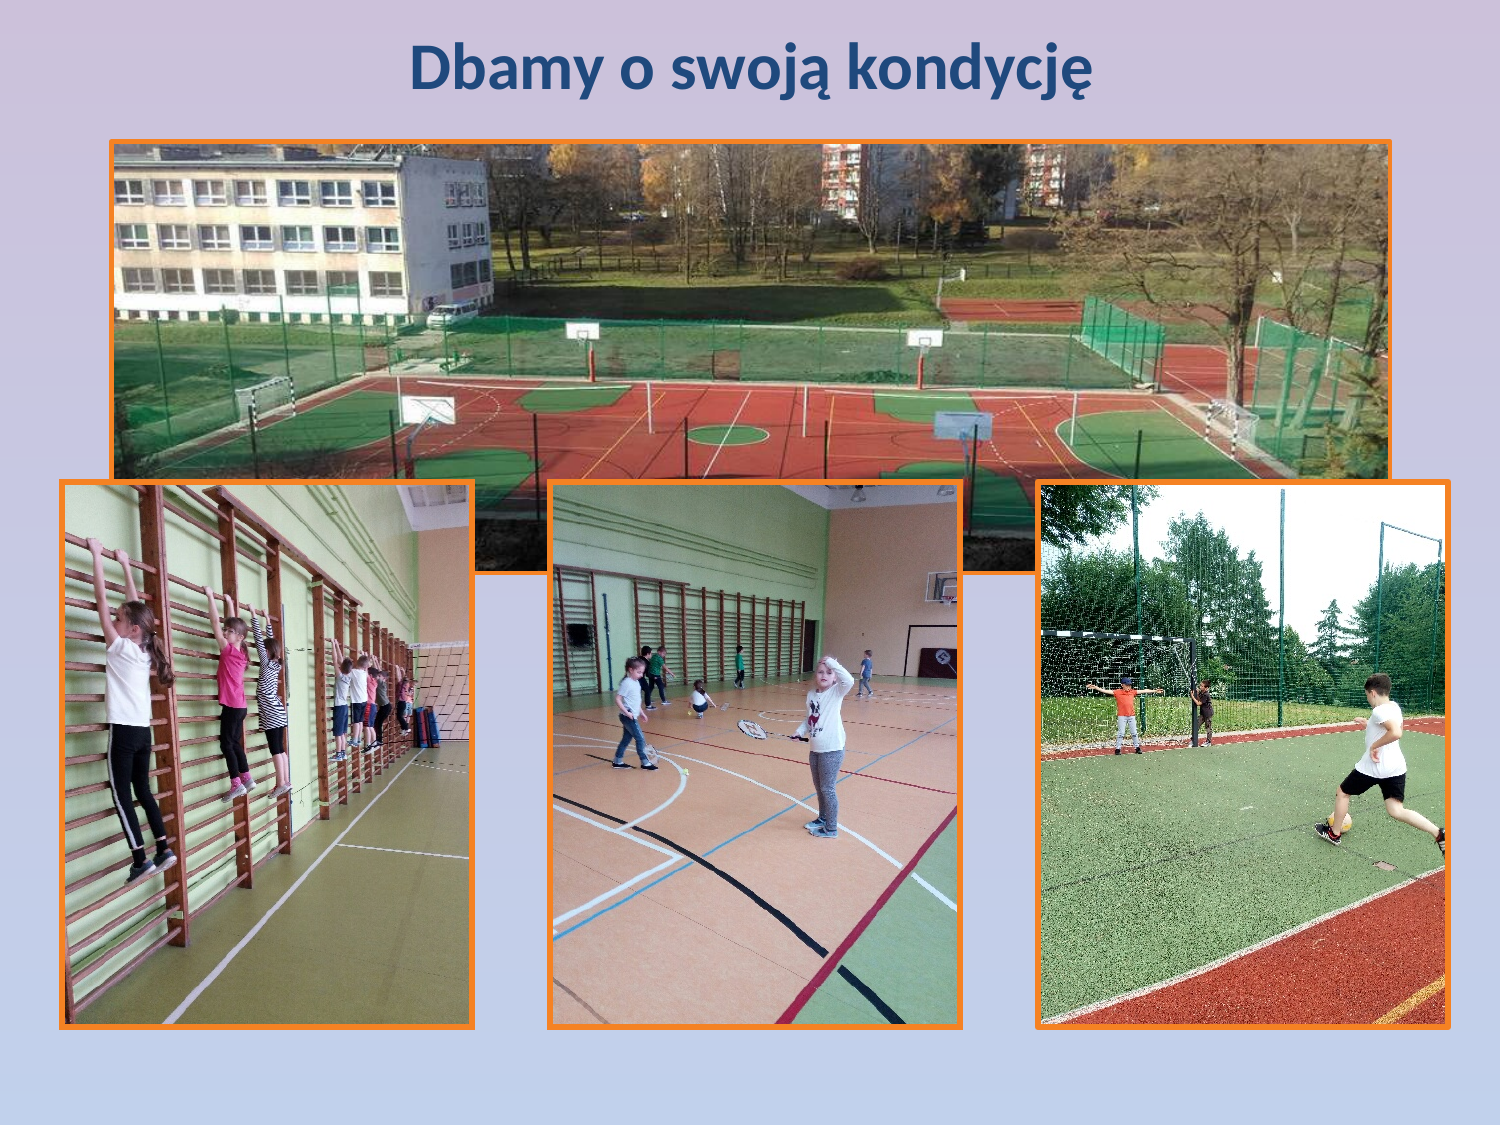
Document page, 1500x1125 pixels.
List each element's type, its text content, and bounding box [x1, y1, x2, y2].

title Dbamy o swoją kondycję [76, 0, 1428, 126]
picture [64, 143, 1446, 1025]
